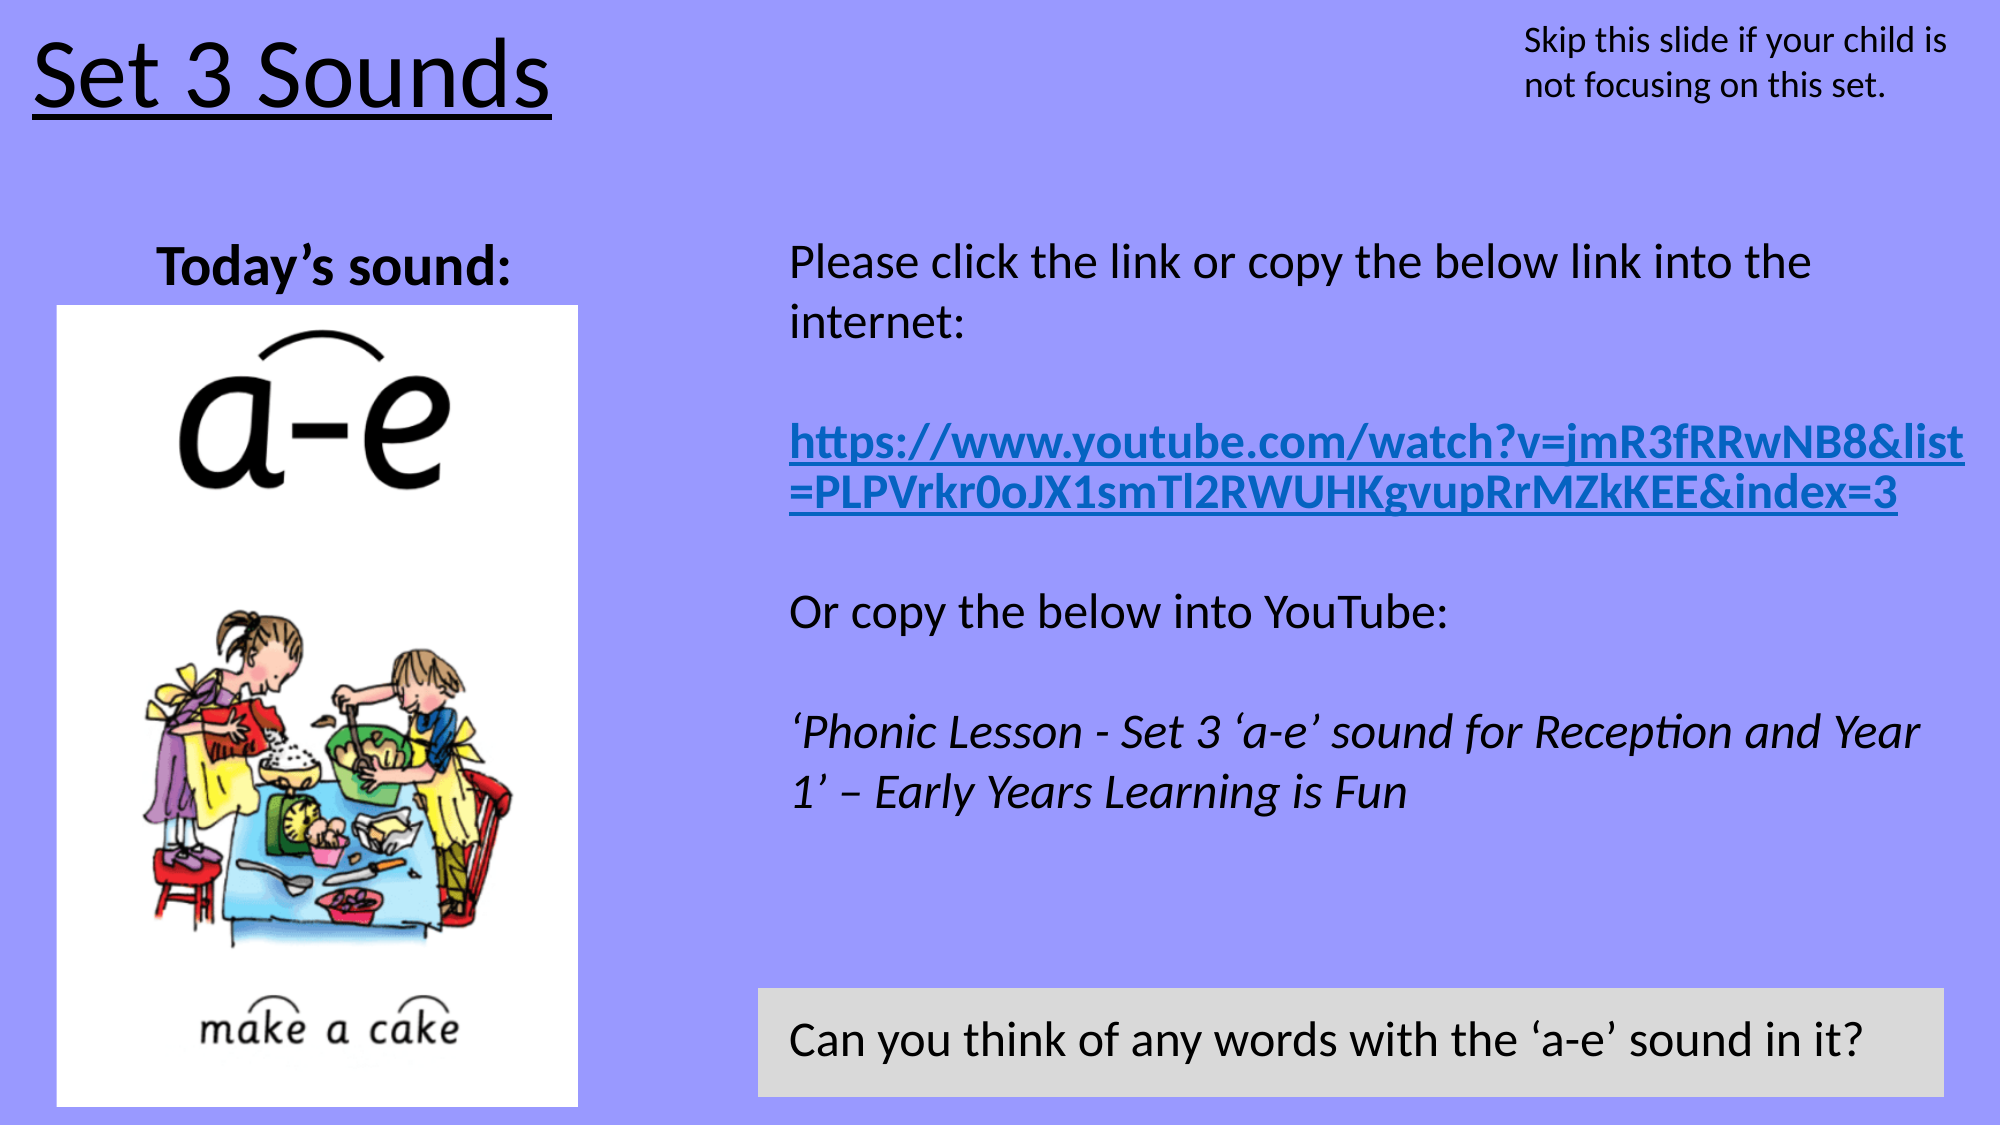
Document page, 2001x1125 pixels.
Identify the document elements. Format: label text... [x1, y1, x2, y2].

text_box Skip this slide if your child is not focusing on this set. [1509, 7, 1983, 113]
picture [56, 305, 578, 1107]
text_box Please click the link or copy the below link into the internet: https://www.youtube.com/watch?v=jmR3fRRwNB8&list=PLPVrkr0oJX1smTl2RWUHKgvupRrMZkKEE&index=3 Or copy the below into YouTube: ‘Phonic Lesson - Set 3 ‘a-e’ sound for Reception and Year 1’ – Early Years Learning is Fun [774, 221, 1983, 777]
text_box [758, 988, 1944, 1097]
text_box Set 3 Sounds [17, 0, 820, 135]
text_box Today’s sound: [141, 219, 615, 305]
text_box Can you think of any words with the ‘a-e’ sound in it? [774, 999, 1983, 1075]
